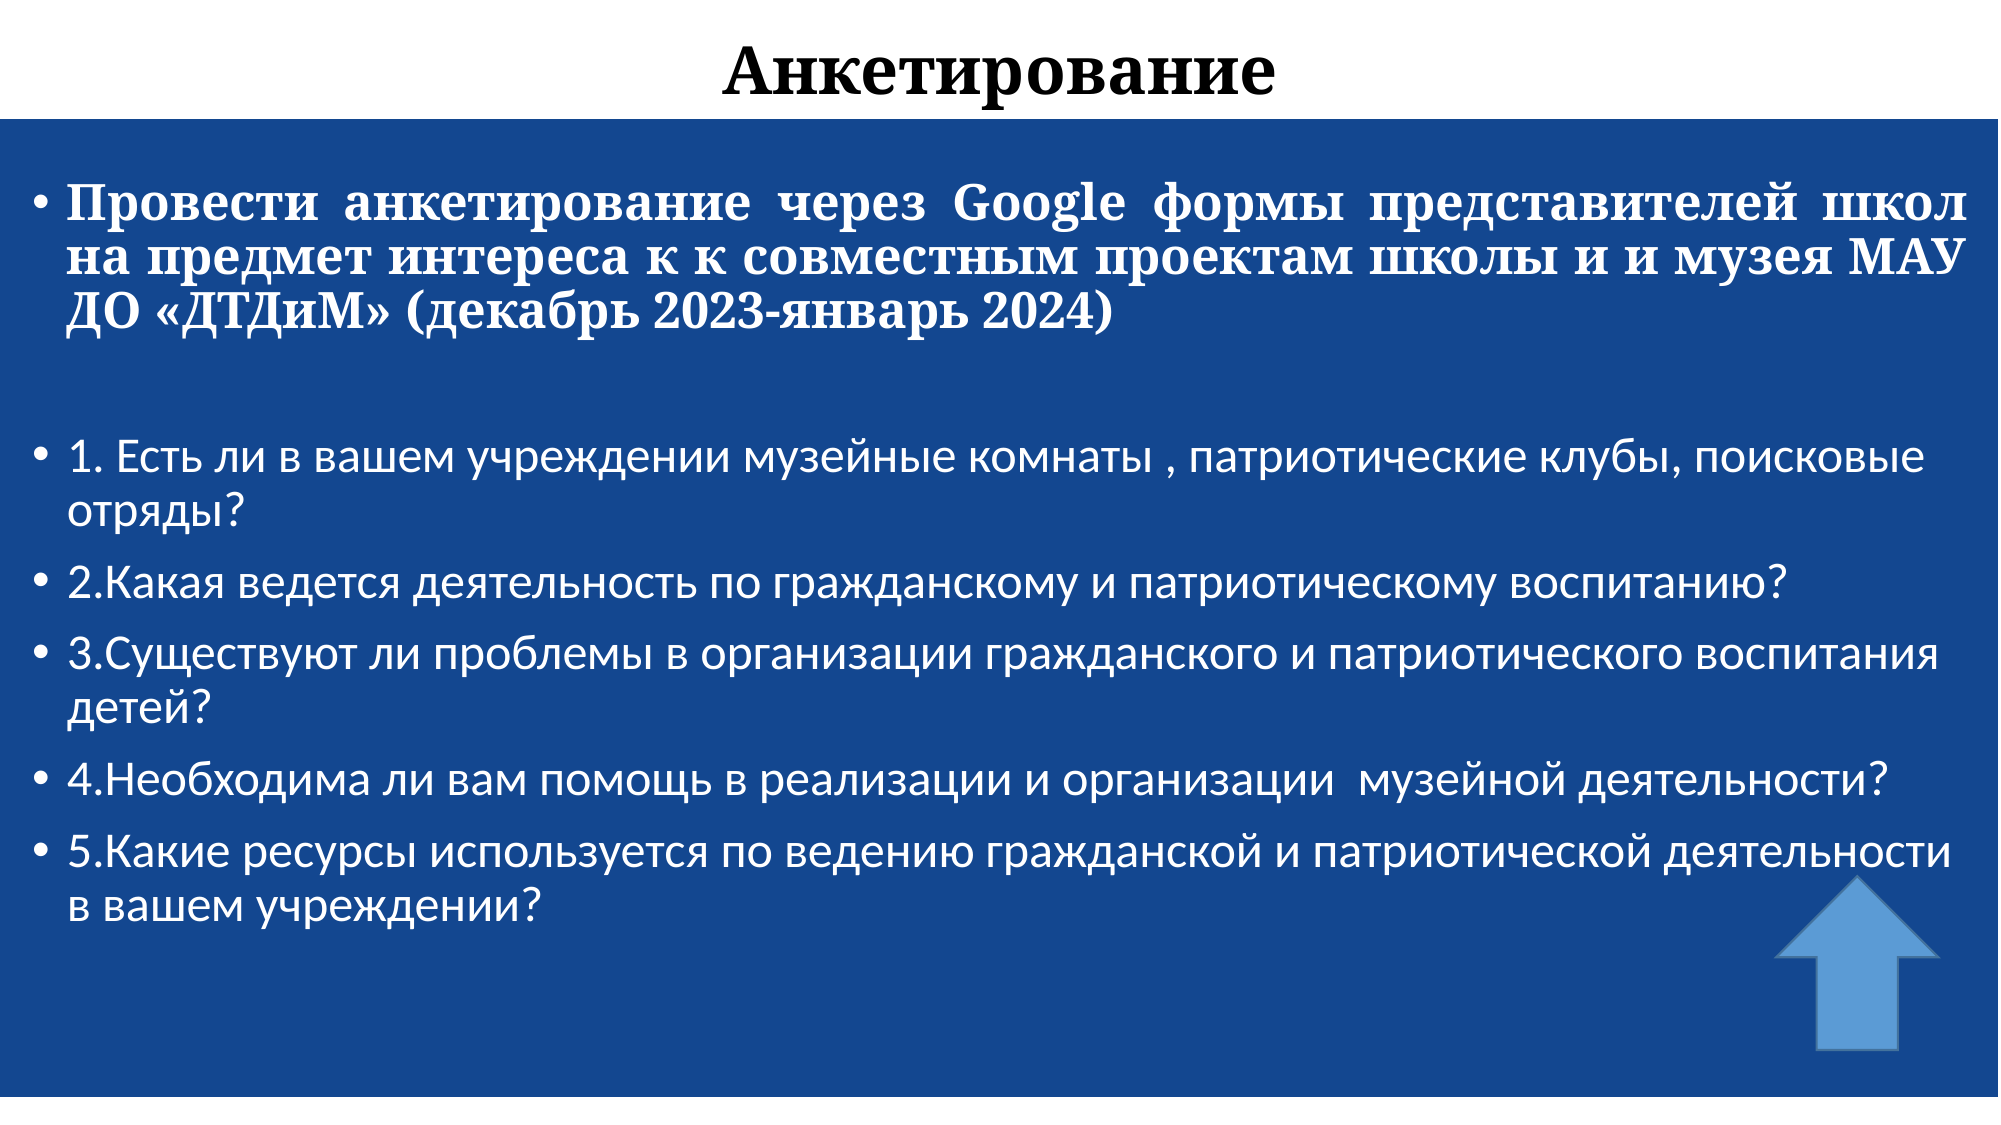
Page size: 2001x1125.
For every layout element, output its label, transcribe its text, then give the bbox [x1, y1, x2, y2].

picture [0, 119, 1998, 1097]
title Анкетирование [137, 19, 1863, 119]
